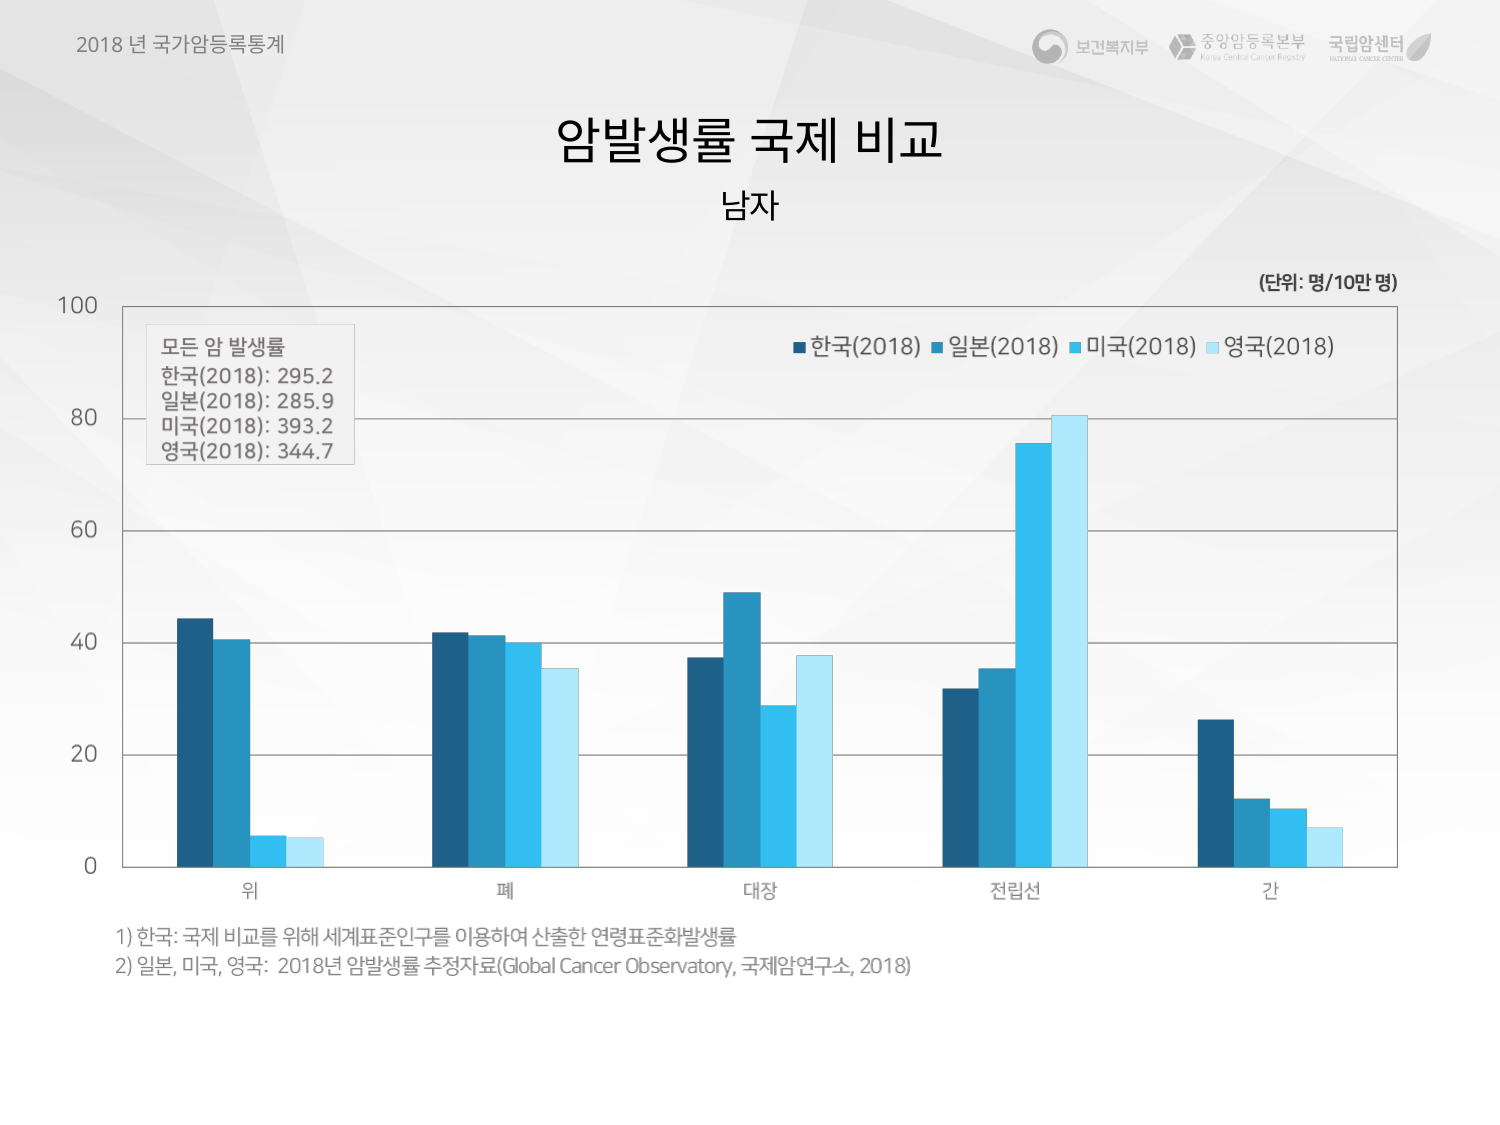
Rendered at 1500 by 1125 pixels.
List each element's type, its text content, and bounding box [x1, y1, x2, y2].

picture [31, 264, 1469, 987]
text_box 암발생률 국제 비교 남자 [334, 102, 1166, 233]
